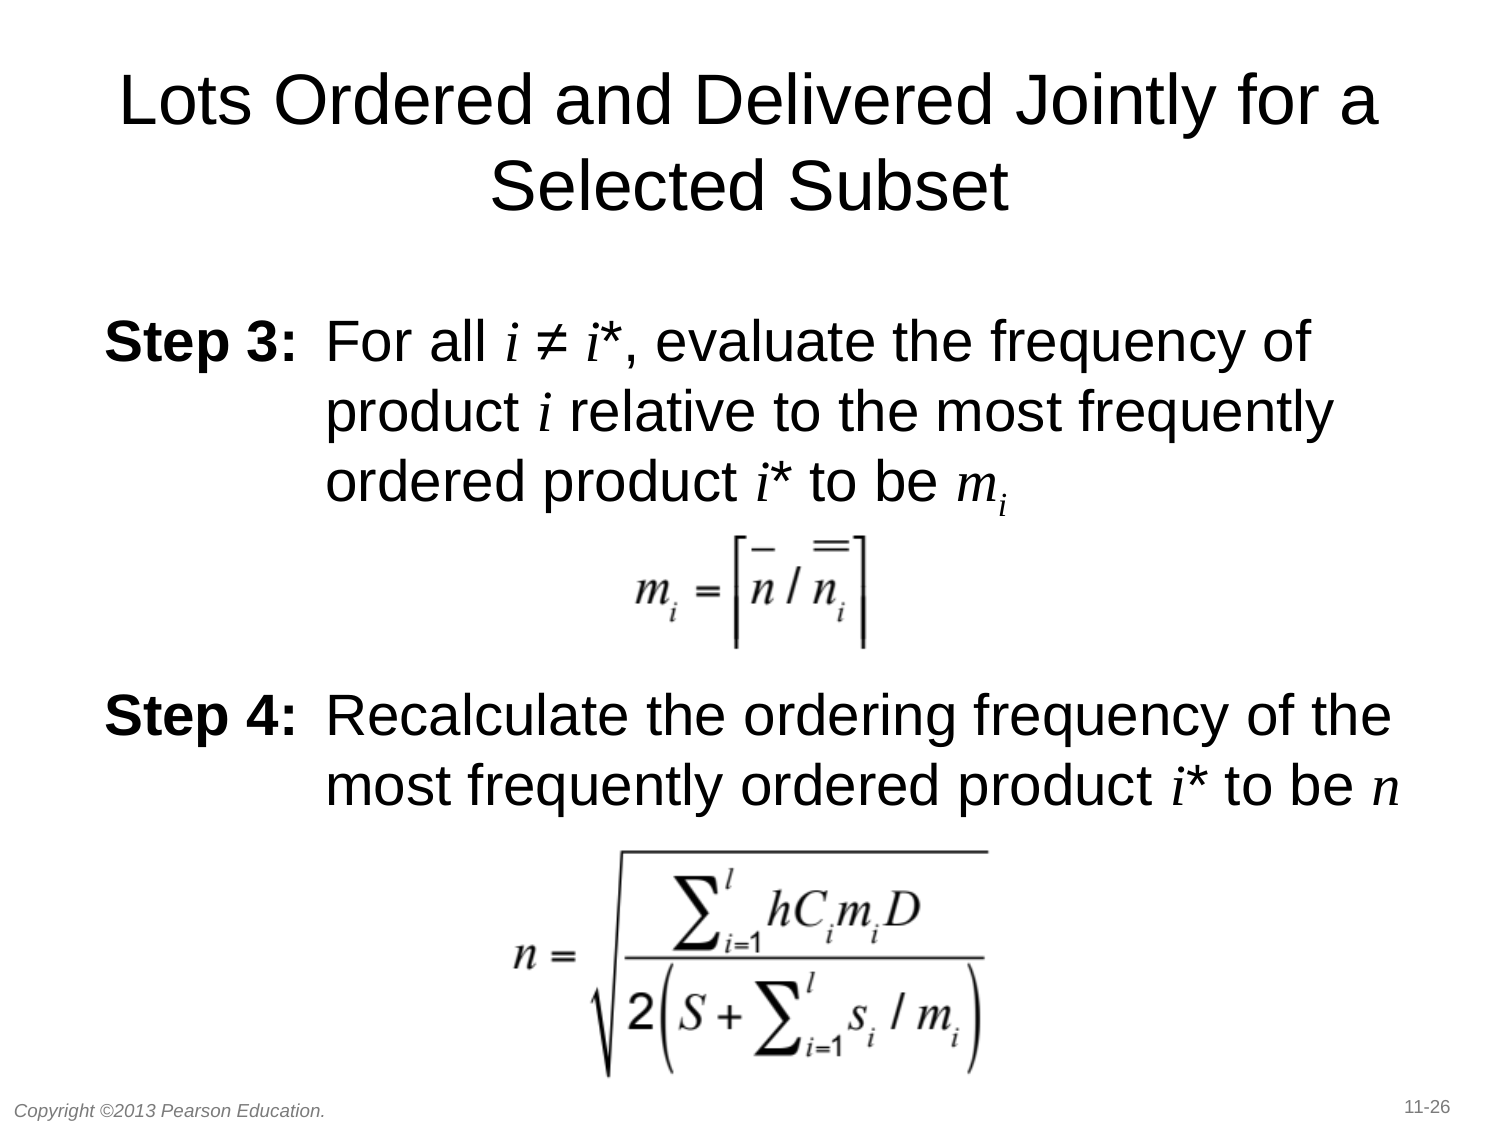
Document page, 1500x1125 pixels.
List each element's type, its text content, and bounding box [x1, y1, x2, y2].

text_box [89, 669, 1426, 1079]
list Step 3: For all i ≠ i*, evaluate the frequency of product i relative to the most frequently ordered product i* to be mi [89, 295, 1426, 553]
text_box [631, 531, 868, 651]
title Lots Ordered and Delivered Jointly for a Selected Subset [74, 44, 1426, 233]
